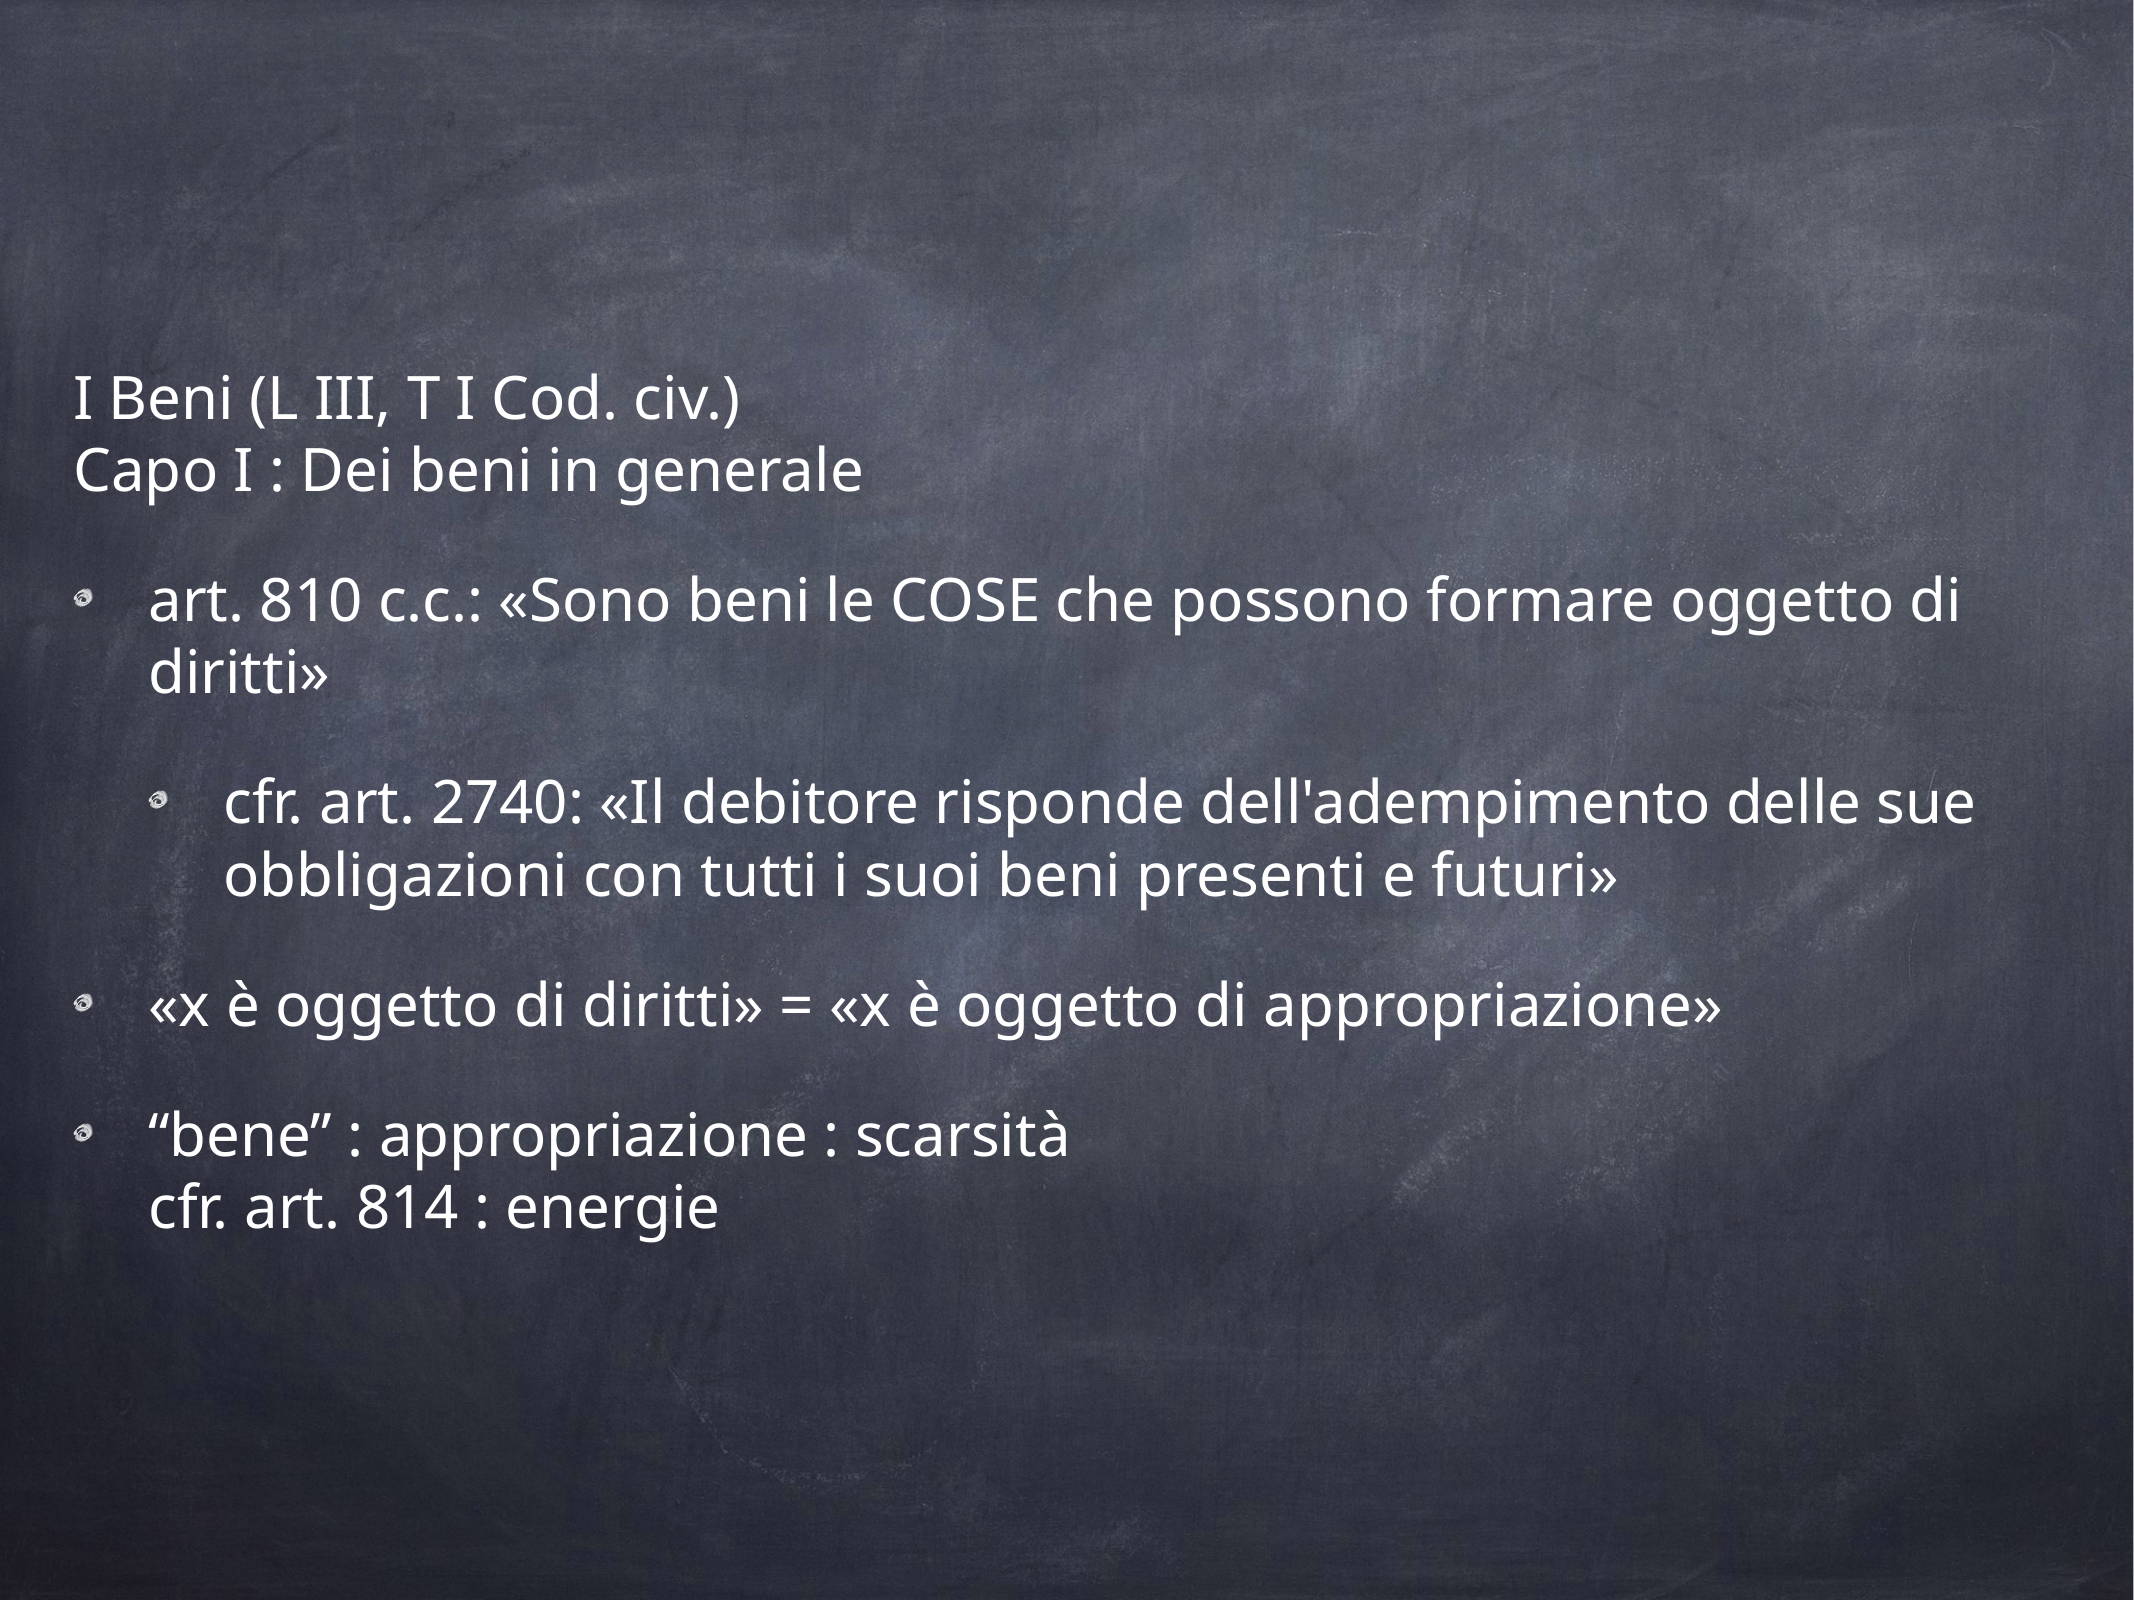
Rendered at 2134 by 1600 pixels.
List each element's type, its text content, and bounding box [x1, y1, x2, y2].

picture [0, 0, 2134, 1600]
list I Beni (L III, T I Cod. civ.) Capo I : Dei beni in generale art. 810 c.c.: «Sono beni le COSE che possono formare oggetto di diritti» cfr. art. 2740: «Il debitore risponde dell'adempimento delle sue obbligazioni con tutti i suoi beni presenti e futuri» «x è oggetto di diritti» = «x è oggetto di appropriazione» “bene” : appropriazione : scarsità cfr. art. 814 : energie [72, 174, 2085, 1426]
